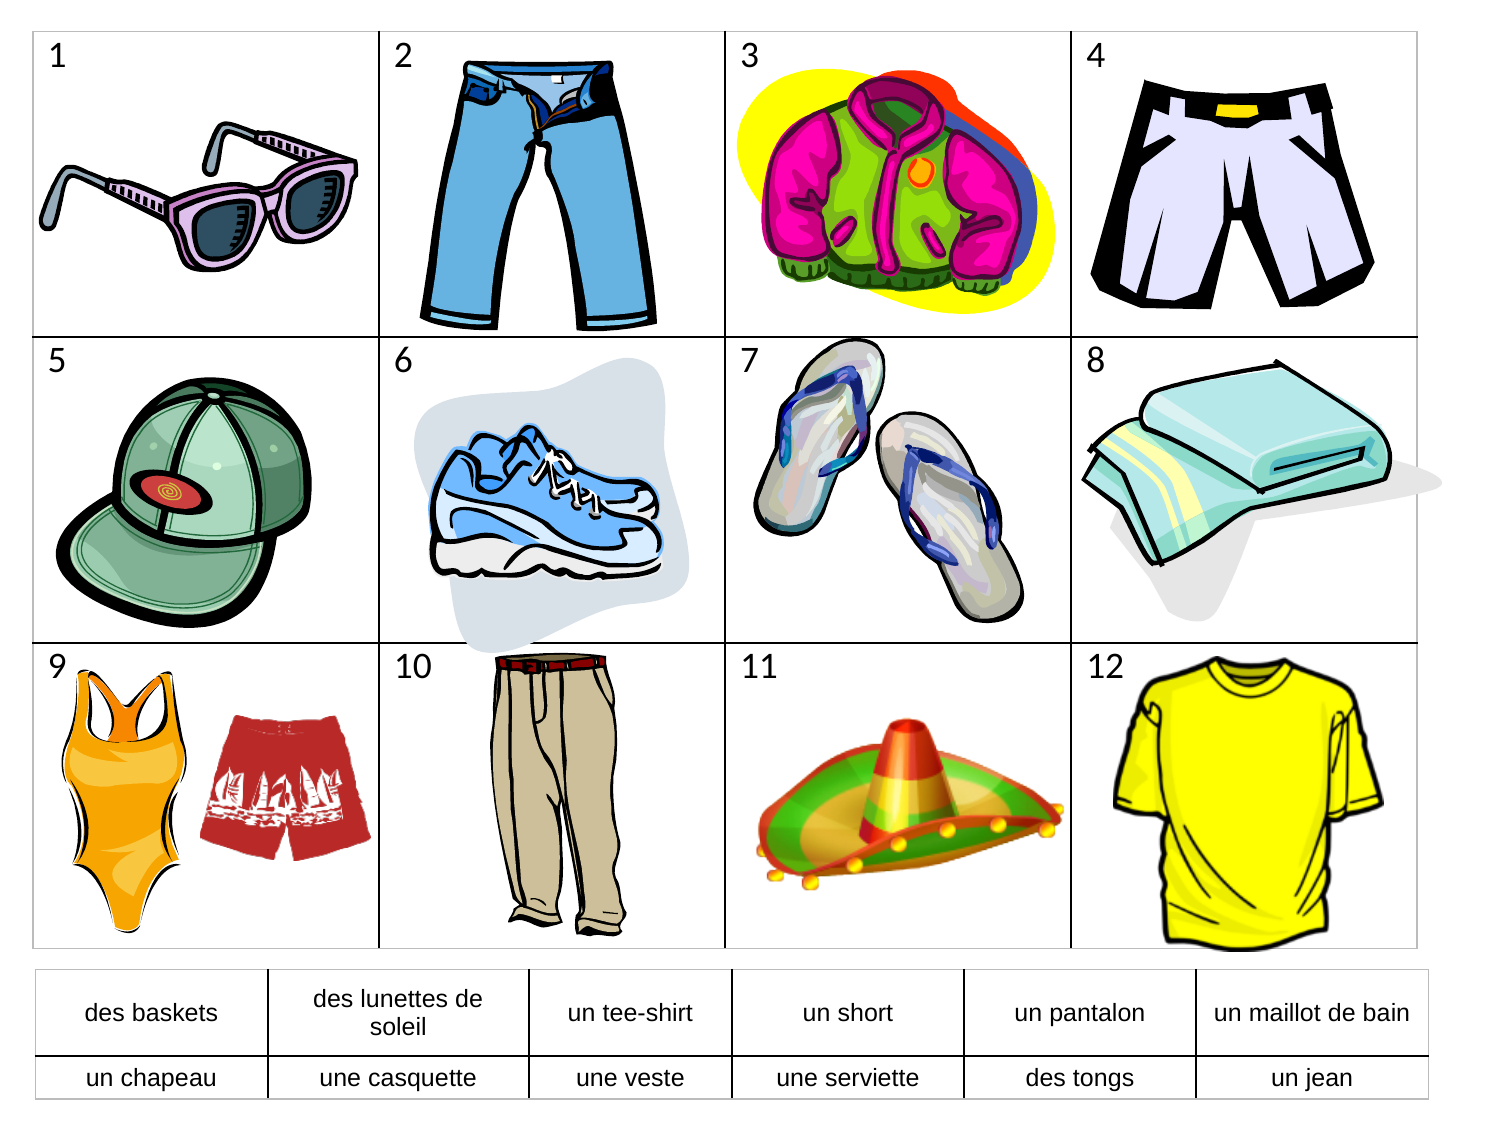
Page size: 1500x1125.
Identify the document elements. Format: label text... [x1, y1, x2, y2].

table_cell 12 [1072, 644, 1416, 948]
picture [752, 334, 1028, 627]
table_header 4 [1072, 32, 1416, 336]
table_cell des tongs [965, 1057, 1195, 1098]
table_cell un chapeau [36, 1057, 267, 1098]
table_cell une casquette [269, 1057, 528, 1098]
table_cell 10 [380, 644, 724, 948]
table_header un pantalon [965, 970, 1195, 1055]
table_cell un jean [1197, 1057, 1428, 1098]
table_header un tee-shirt [530, 970, 731, 1055]
picture [35, 117, 362, 276]
table_header 2 [380, 32, 724, 336]
table_cell 6 [380, 338, 724, 642]
picture [732, 64, 1060, 319]
table_cell 9 [34, 644, 378, 948]
table_header un short [733, 970, 963, 1055]
table_header des lunettes de soleil [269, 970, 528, 1055]
table_header un maillot de bain [1197, 970, 1428, 1055]
picture [1090, 77, 1377, 312]
picture [1113, 656, 1384, 952]
picture [419, 58, 658, 335]
table_header des baskets [36, 970, 267, 1055]
picture [200, 715, 372, 861]
table_header 3 [726, 32, 1070, 336]
table_cell 8 [1072, 338, 1416, 642]
picture [413, 356, 690, 942]
table_cell 5 [34, 338, 378, 642]
table_cell une veste [530, 1057, 731, 1098]
table_cell 11 [726, 644, 752, 948]
picture [1081, 356, 1445, 624]
table_cell une serviette [733, 1057, 963, 1098]
picture [0, 363, 320, 941]
table_cell 7 [726, 338, 1070, 642]
picture [752, 639, 1068, 954]
table_header 1 [34, 32, 378, 336]
